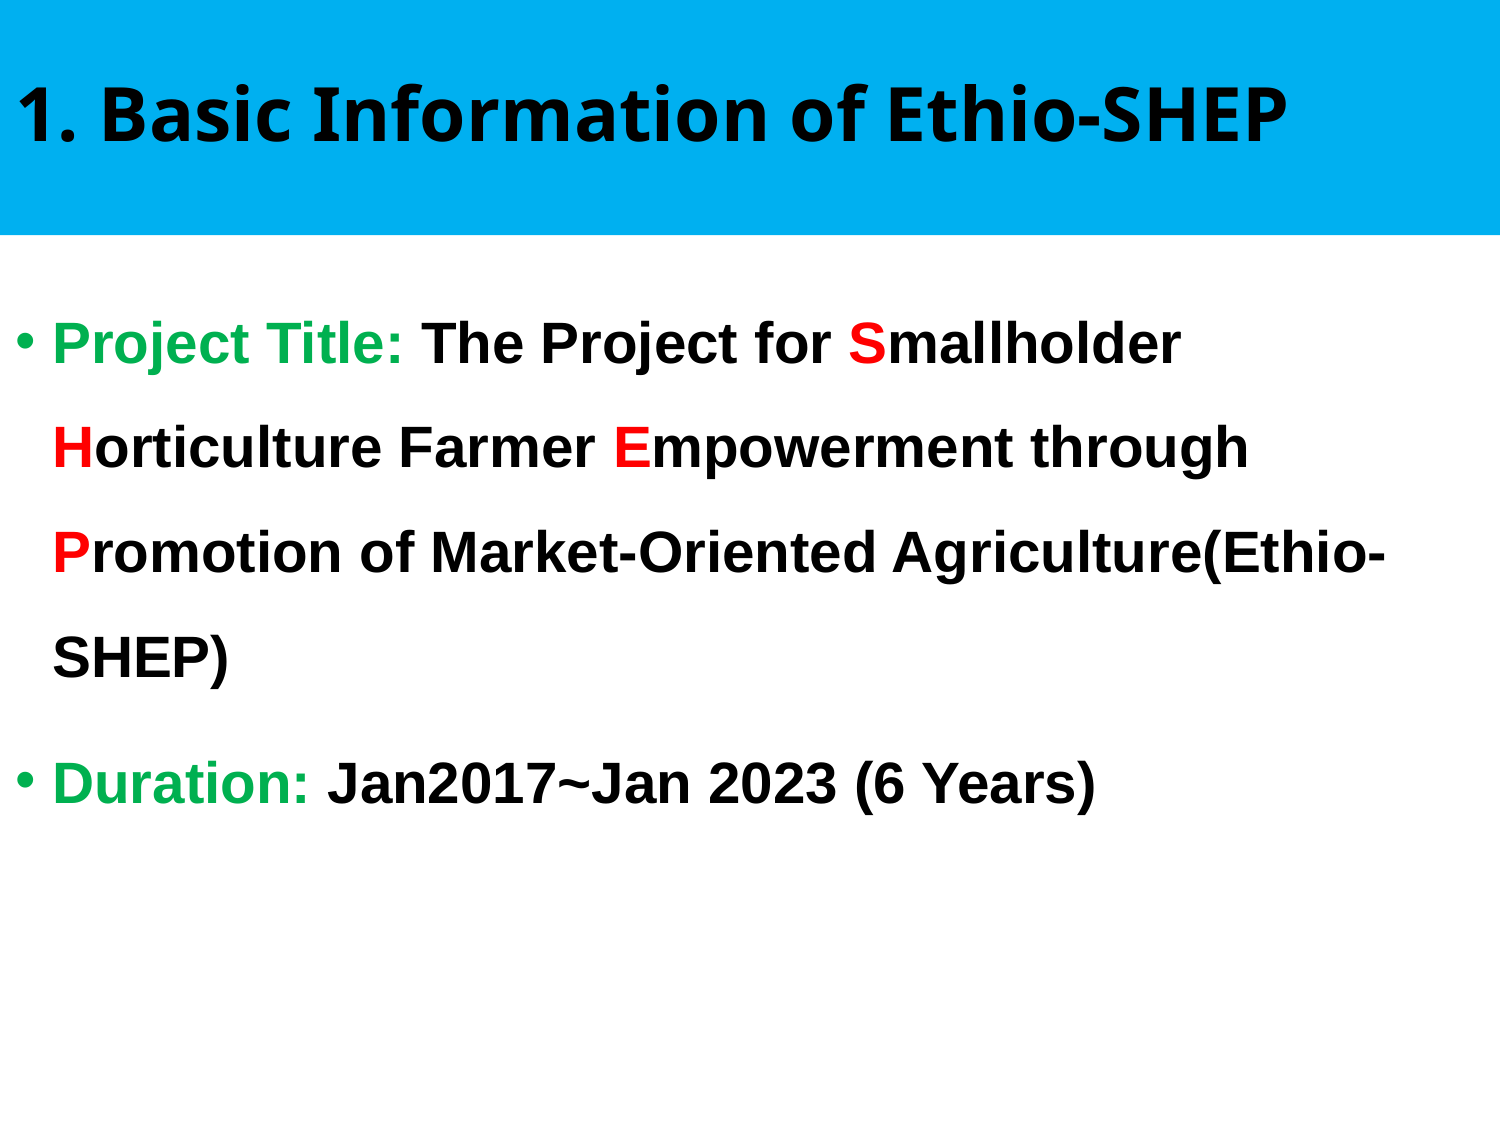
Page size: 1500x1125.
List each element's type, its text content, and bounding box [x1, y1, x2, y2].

list Project Title: The Project for Smallholder Horticulture Farmer Empowerment through Promotion of Market-Oriented Agriculture(Ethio-SHEP) Duration: Jan2017~Jan 2023 (6 Years) [0, 262, 1500, 1009]
title 1. Basic Information of Ethio-SHEP [0, 0, 1500, 236]
